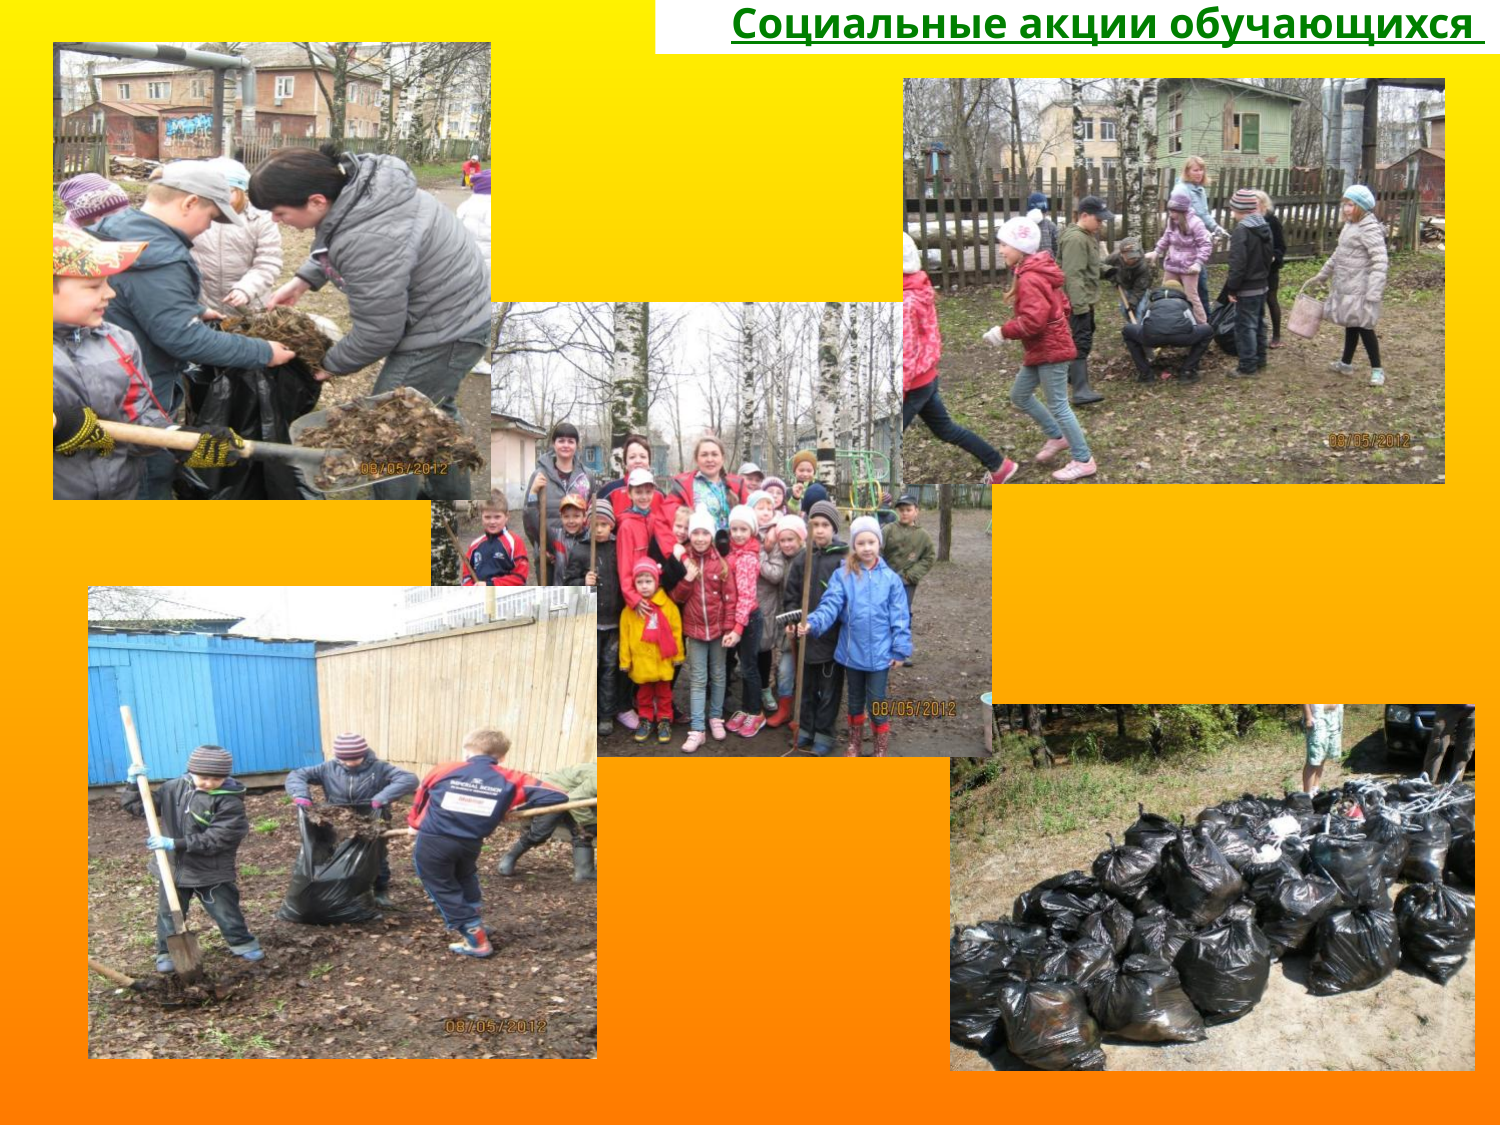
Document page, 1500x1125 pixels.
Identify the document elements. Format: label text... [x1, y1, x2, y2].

picture [52, 42, 1476, 1071]
text_box Социальные акции обучающихся [655, 0, 1500, 54]
